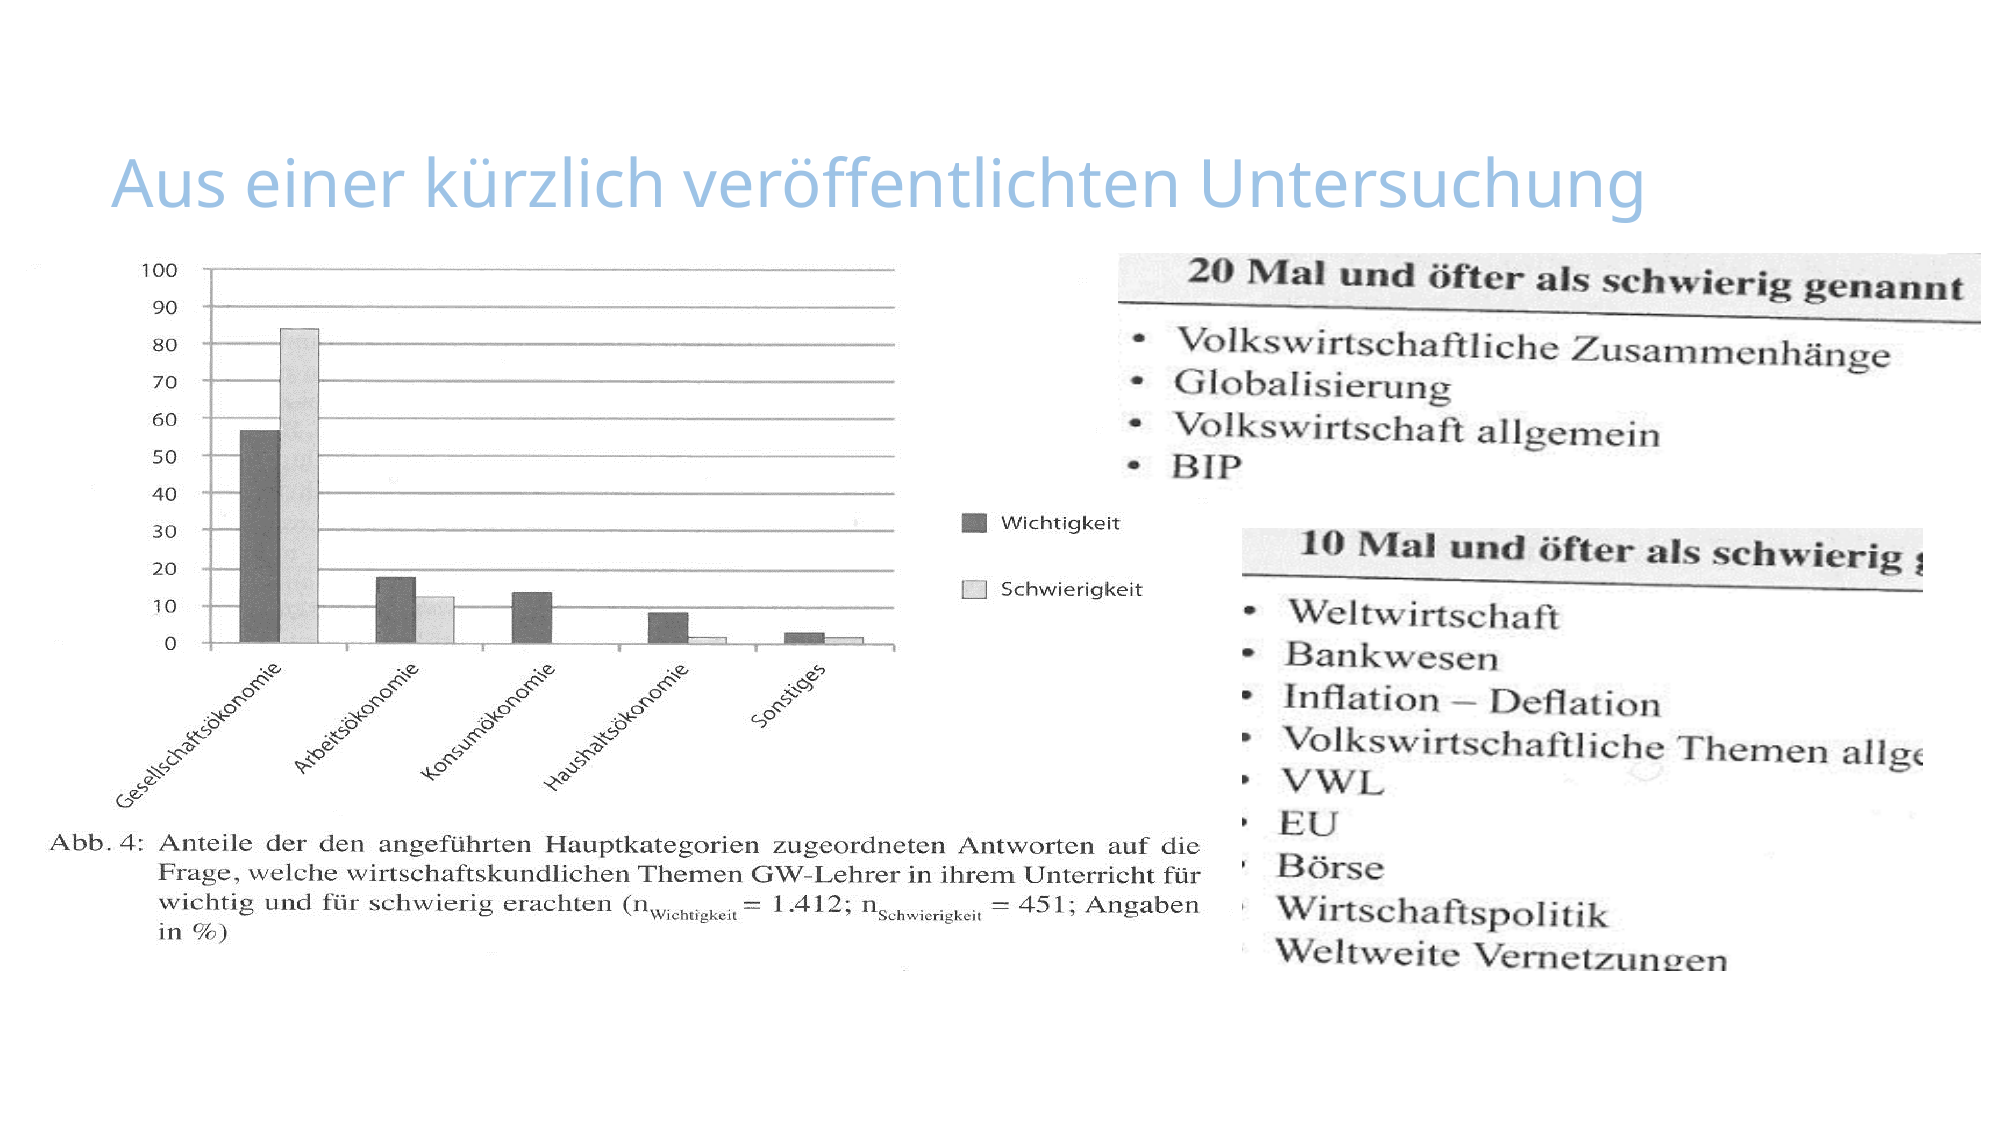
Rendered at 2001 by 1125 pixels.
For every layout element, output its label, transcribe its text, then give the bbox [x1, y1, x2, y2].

title Aus einer kürzlich veröffentlichten Untersuchung [96, 142, 1963, 253]
picture [0, 223, 1981, 971]
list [1242, 528, 1923, 971]
